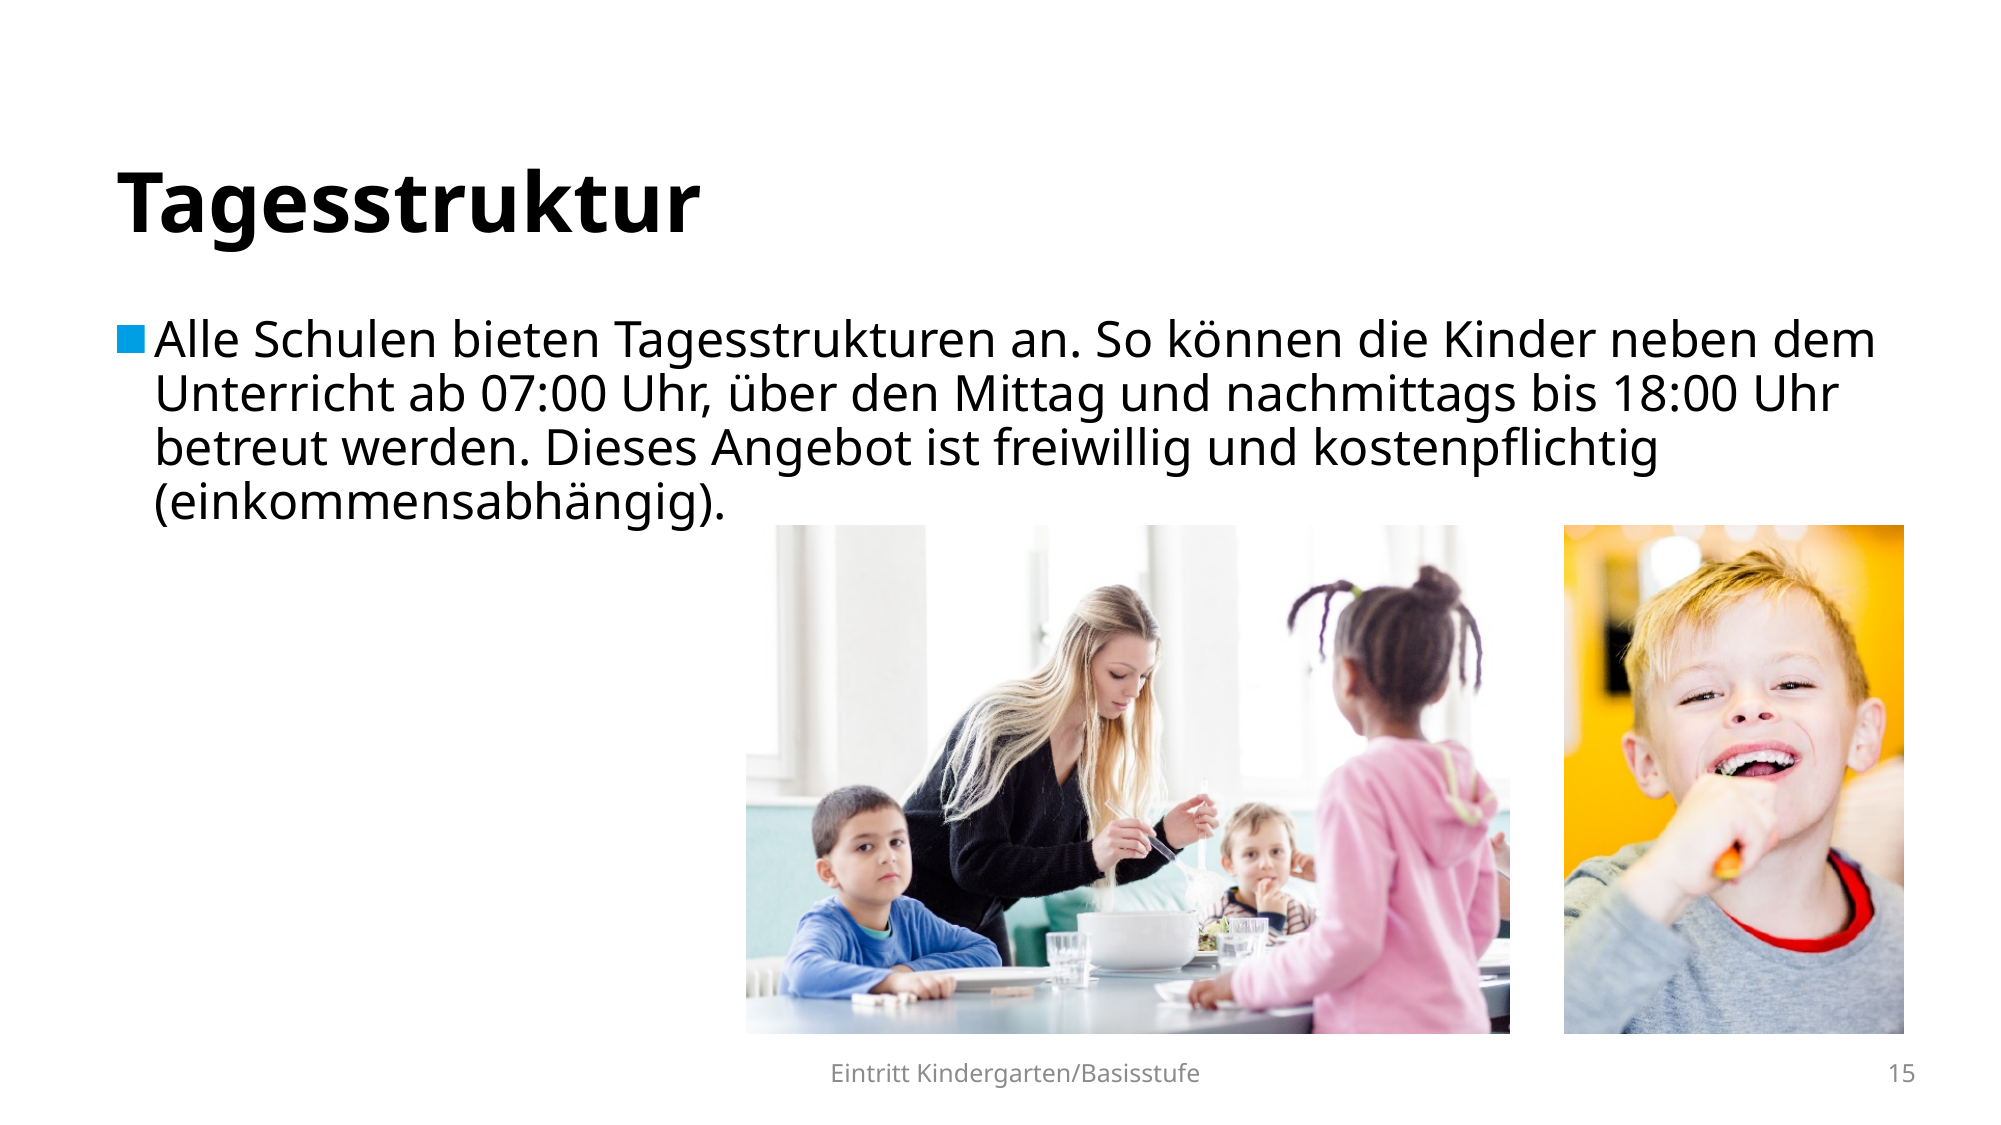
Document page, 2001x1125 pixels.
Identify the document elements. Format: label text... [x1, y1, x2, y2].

picture [745, 525, 1510, 1034]
slide_number 15 [1694, 1045, 1932, 1105]
list Alle Schulen bieten Tagesstrukturen an. So können die Kinder neben dem Unterricht ab 07:00 Uhr, über den Mittag und nachmittags bis 18:00 Uhr betreut werden. Dieses Angebot ist freiwillig und kostenpflichtig (einkommensabhängig). [101, 307, 1933, 1016]
title Tagesstruktur [101, 153, 1933, 272]
picture [1564, 525, 1904, 1034]
footer Eintritt Kindergarten/Basisstufe [366, 1045, 1666, 1105]
